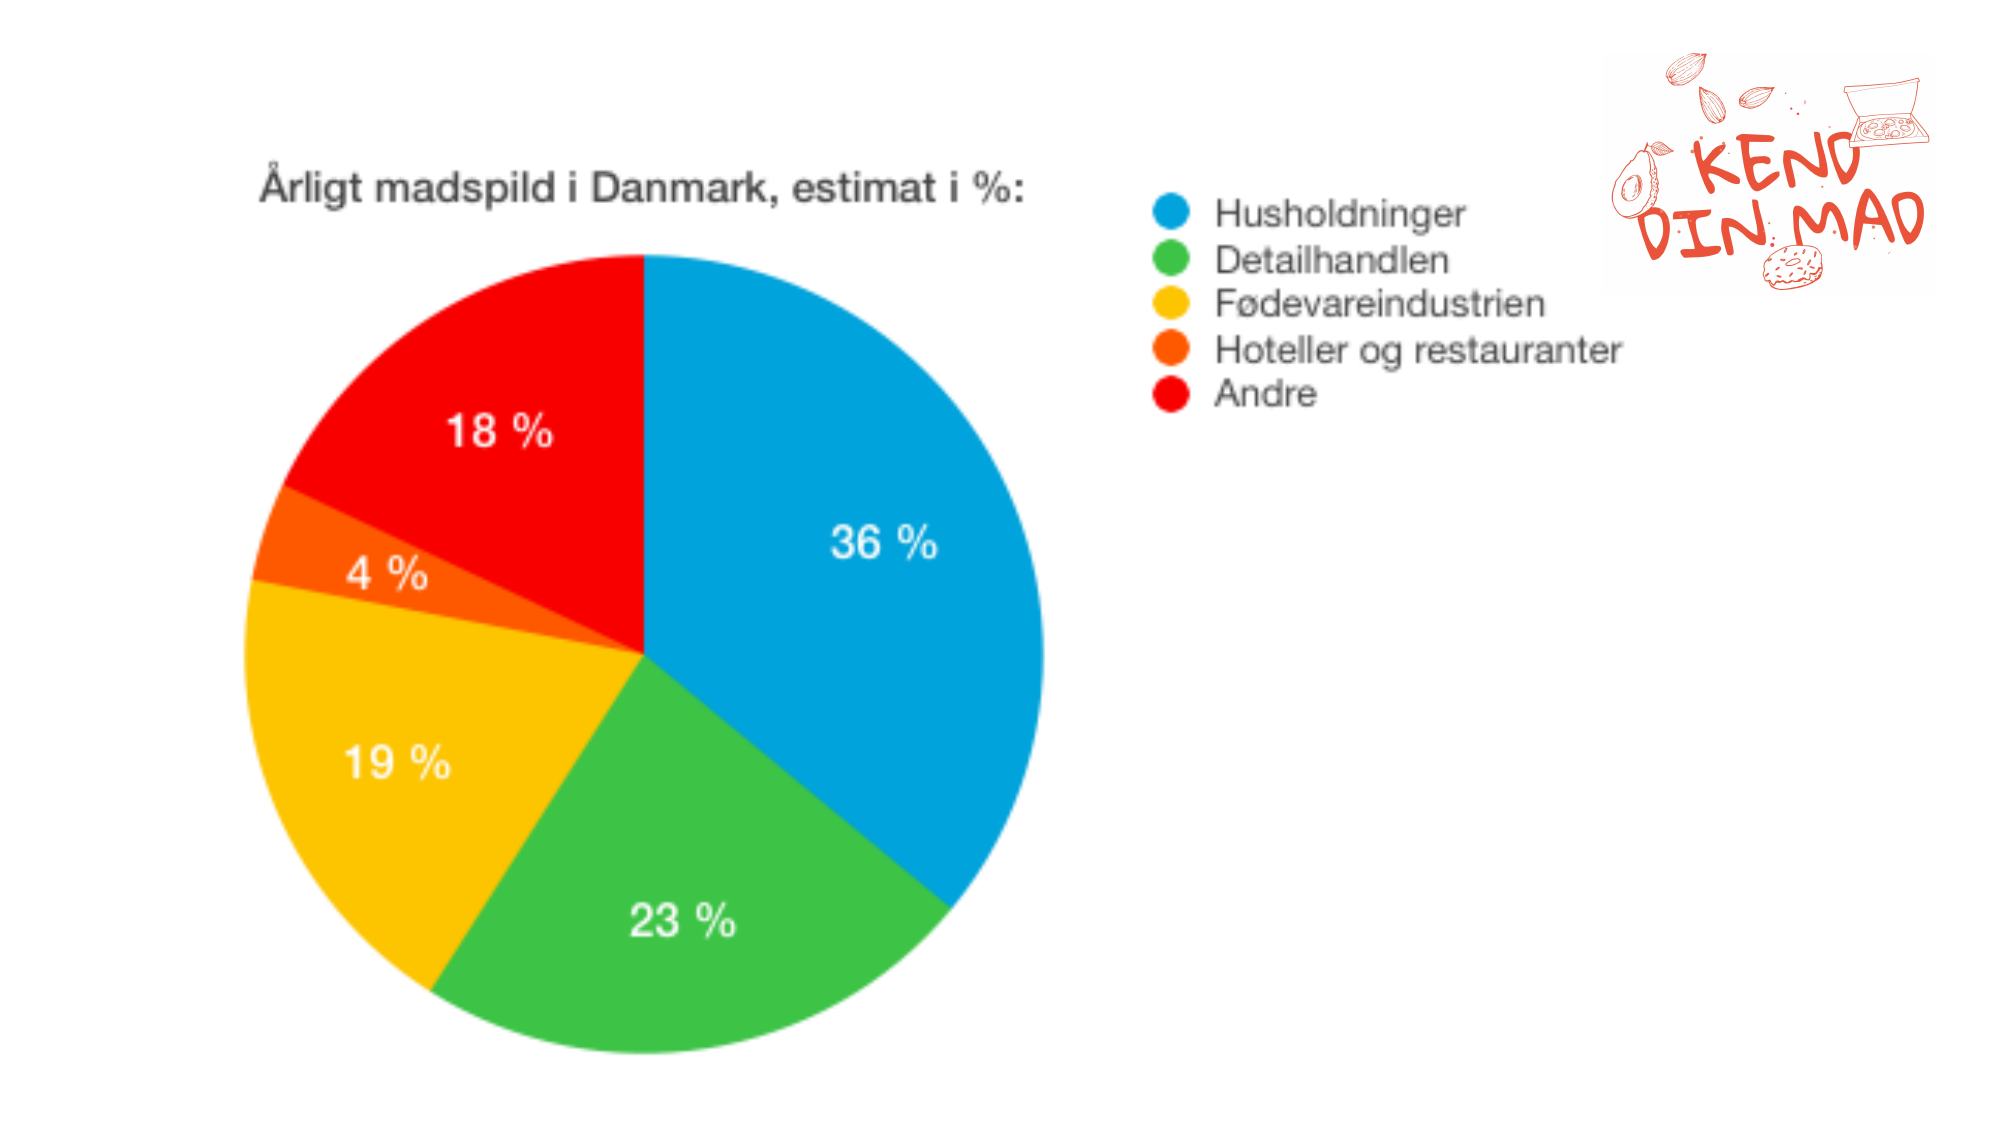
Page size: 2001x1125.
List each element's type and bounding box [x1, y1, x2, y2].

picture [152, 53, 1935, 1108]
